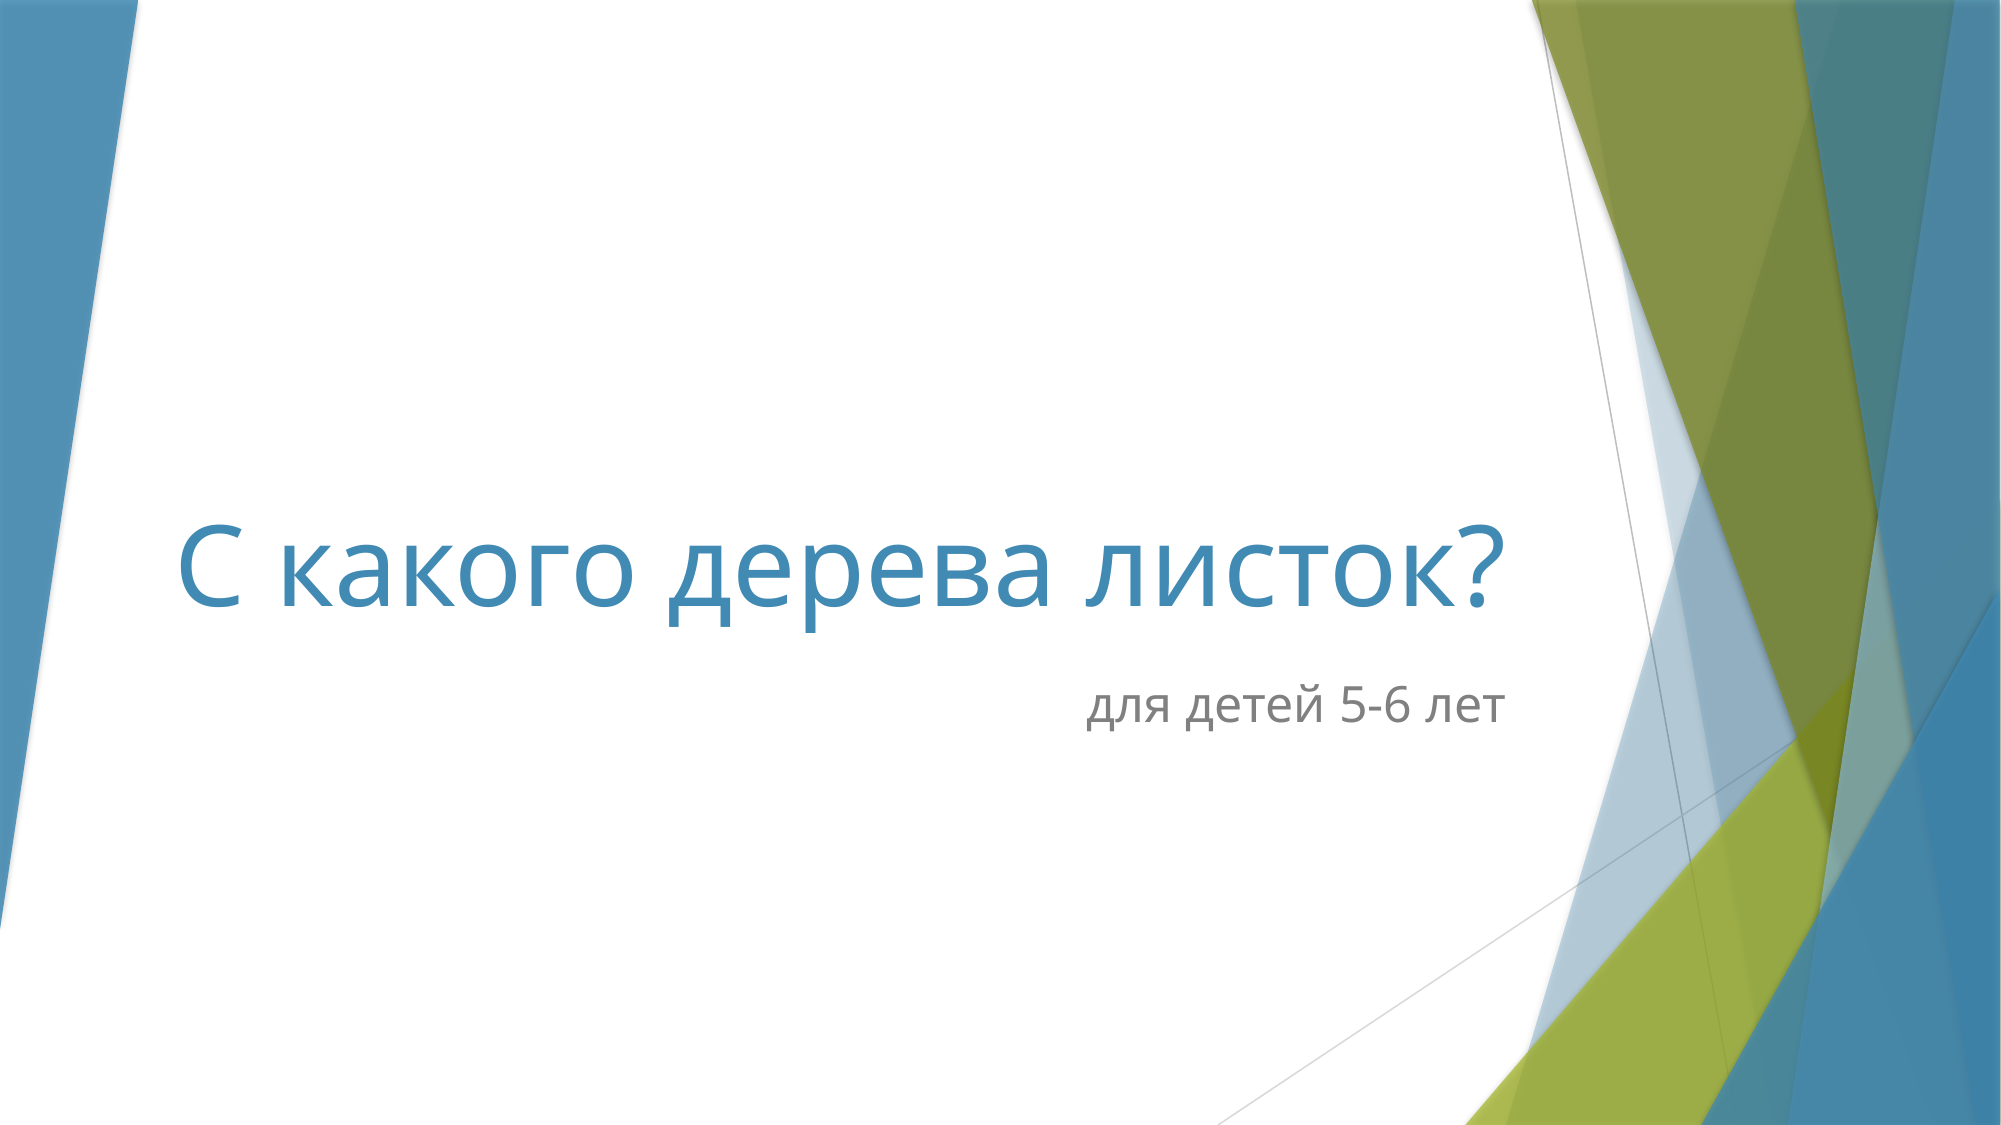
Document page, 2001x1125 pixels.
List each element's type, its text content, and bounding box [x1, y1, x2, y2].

subtitle для детей 5-6 лет [247, 664, 1522, 845]
title С какого дерева листок? [113, 435, 1522, 637]
